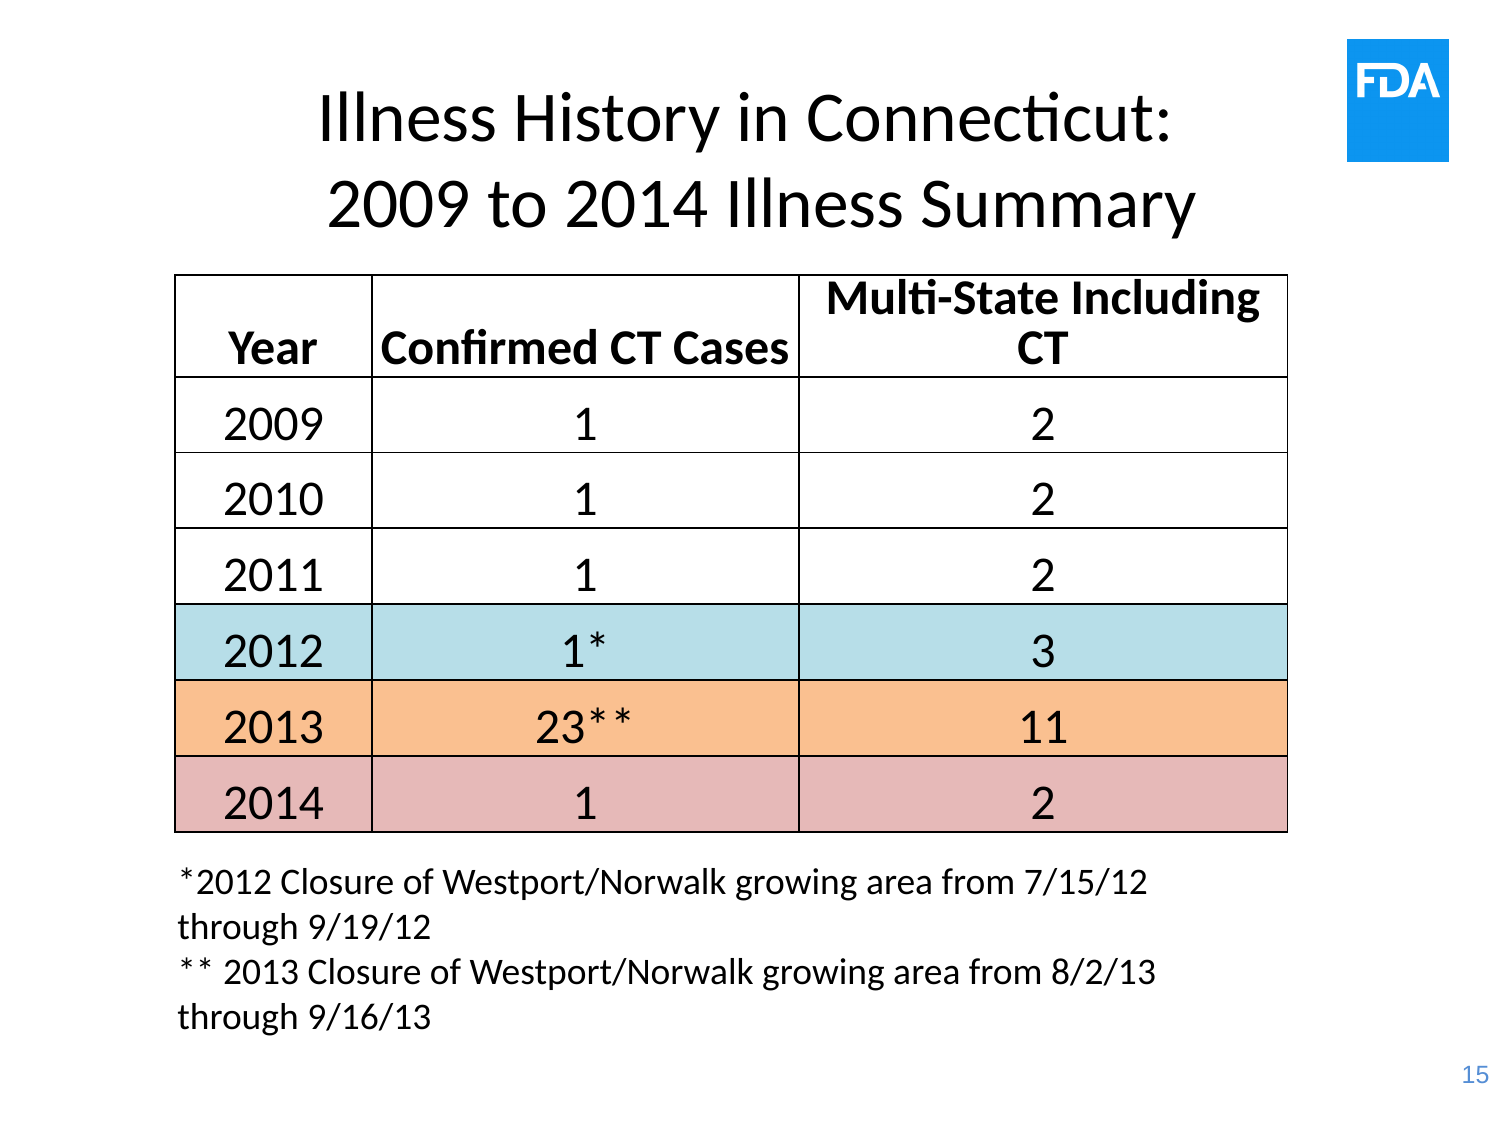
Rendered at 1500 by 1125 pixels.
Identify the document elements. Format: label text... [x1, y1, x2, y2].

table_header Confirmed CT Cases [373, 276, 798, 376]
table_cell 2012 [176, 605, 371, 679]
table_cell 3 [800, 605, 1287, 679]
table_cell 2011 [176, 529, 371, 603]
table_cell 1 [373, 529, 798, 603]
table_cell 1 [373, 453, 798, 527]
table_cell 23** [373, 681, 798, 755]
text_box *2012 Closure of Westport/Norwalk growing area from 7/15/12 through 9/19/12 ** 2013 Closure of Westport/Norwalk growing area from 8/2/13 through 9/16/13 [162, 849, 1283, 1045]
table_cell 2 [800, 378, 1287, 452]
picture [1347, 39, 1449, 162]
table_cell 1 [373, 378, 798, 452]
table_cell 2 [800, 529, 1287, 603]
title Illness History in Connecticut: 2009 to 2014 Illness Summary [87, 62, 1438, 250]
table_cell 2 [800, 453, 1287, 527]
table_cell 2009 [176, 378, 371, 452]
table_cell 1* [373, 605, 798, 679]
table_cell 2013 [176, 681, 371, 755]
table_cell 2010 [176, 453, 371, 527]
table_cell 1 [373, 757, 798, 831]
table_cell 11 [800, 681, 1287, 755]
table_header Multi-State Including CT [800, 276, 1287, 376]
table_header Year [176, 276, 371, 376]
table_cell 2 [800, 757, 1287, 831]
table_cell 2014 [176, 757, 371, 831]
